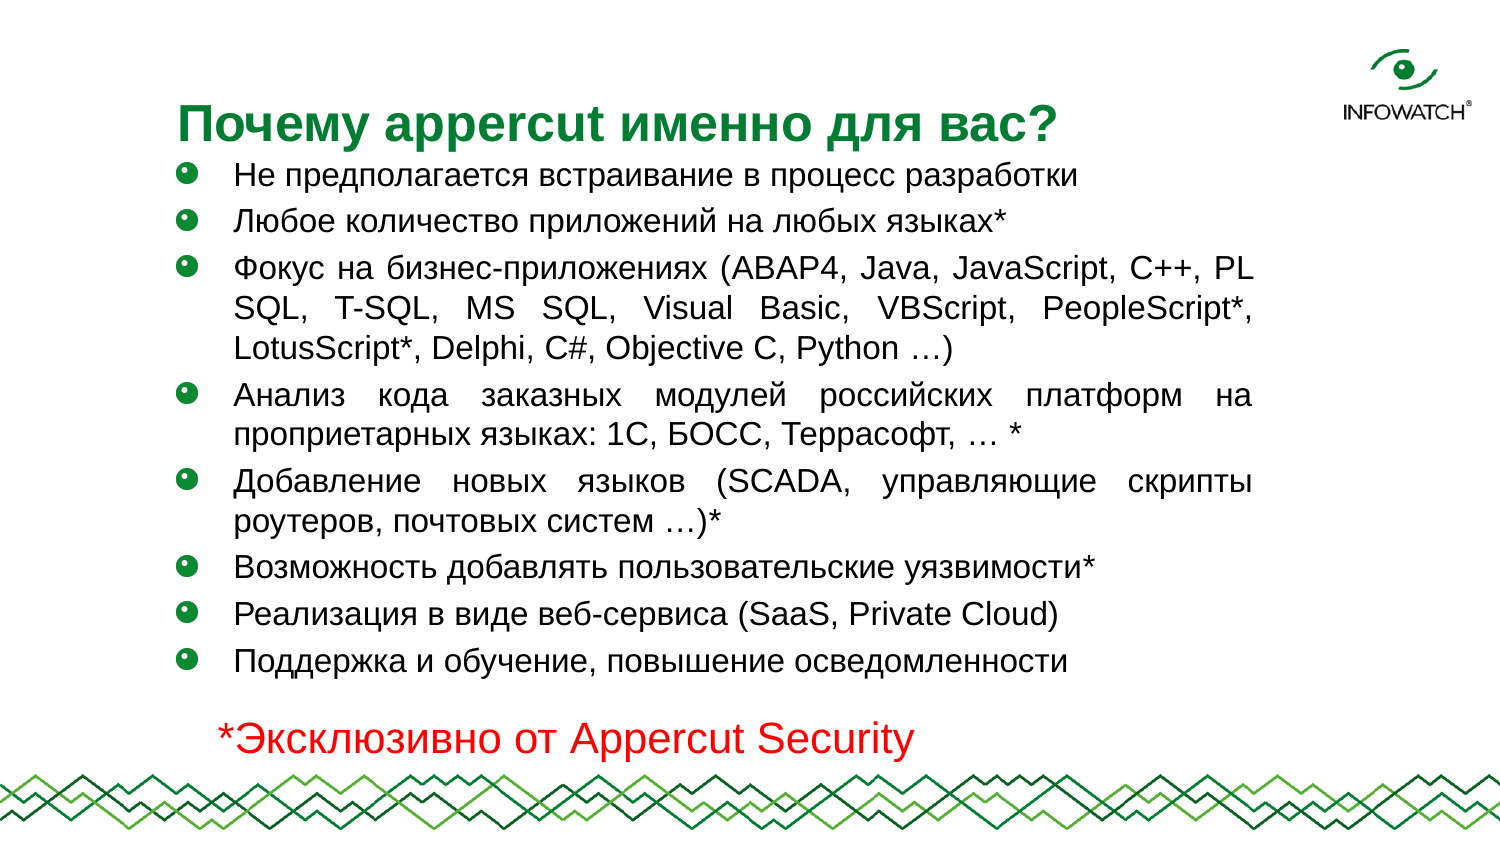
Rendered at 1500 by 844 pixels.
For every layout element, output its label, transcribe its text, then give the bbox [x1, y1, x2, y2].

picture [176, 209, 198, 231]
picture [0, 774, 1500, 830]
list Не предполагается встраивание в процесс разработки Любое количество приложений на любых языках* Фокус на бизнес-приложениях (ABAP4, Java, JavaScript, С++, PL SQL, T-SQL, MS SQL, Visual Basic, VBScript, PeopleScript*, LotusScript*, Delphi, C#, Objective C, Python …) Анализ кода заказных модулей российских платформ на проприетарных языках: 1С, БОСС, Террасофт, … * Добавление новых языков (SCADA, управляющие скрипты роутеров, почтовых систем …)* Возможность добавлять пользовательские уязвимости* Реализация в виде веб-сервиса (SaaS, Private Cloud) Поддержка и обучение, повышение осведомленности [159, 157, 1272, 721]
picture [176, 648, 198, 670]
picture [176, 555, 198, 577]
picture [176, 382, 198, 404]
text_box *Эксклюзивно от Appercut Security [202, 702, 931, 770]
picture [176, 255, 198, 277]
title Почему appercut именно для вас? [159, 80, 1273, 157]
picture [1328, 41, 1481, 130]
picture [176, 468, 198, 490]
picture [176, 601, 198, 623]
picture [176, 162, 198, 184]
